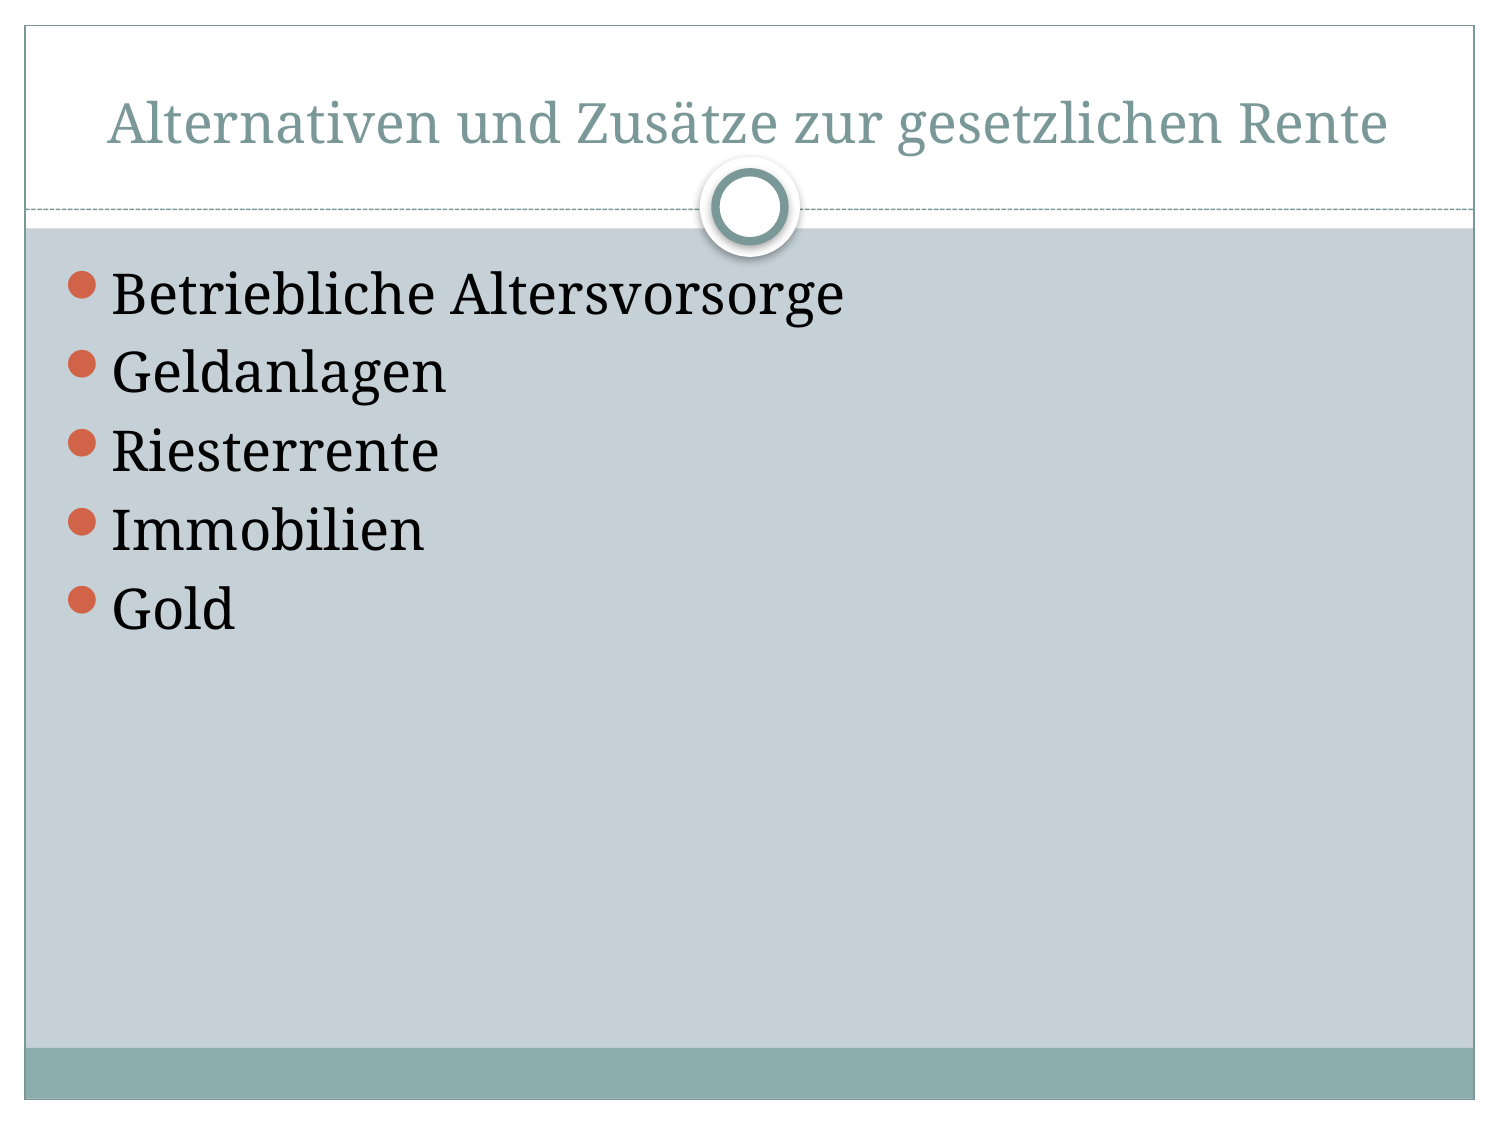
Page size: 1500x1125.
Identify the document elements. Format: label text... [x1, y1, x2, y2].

title Alternativen und Zusätze zur gesetzlichen Rente [49, 37, 1450, 162]
list Betriebliche Altersvorsorge Geldanlagen Riesterrente Immobilien Gold [49, 250, 1445, 1001]
